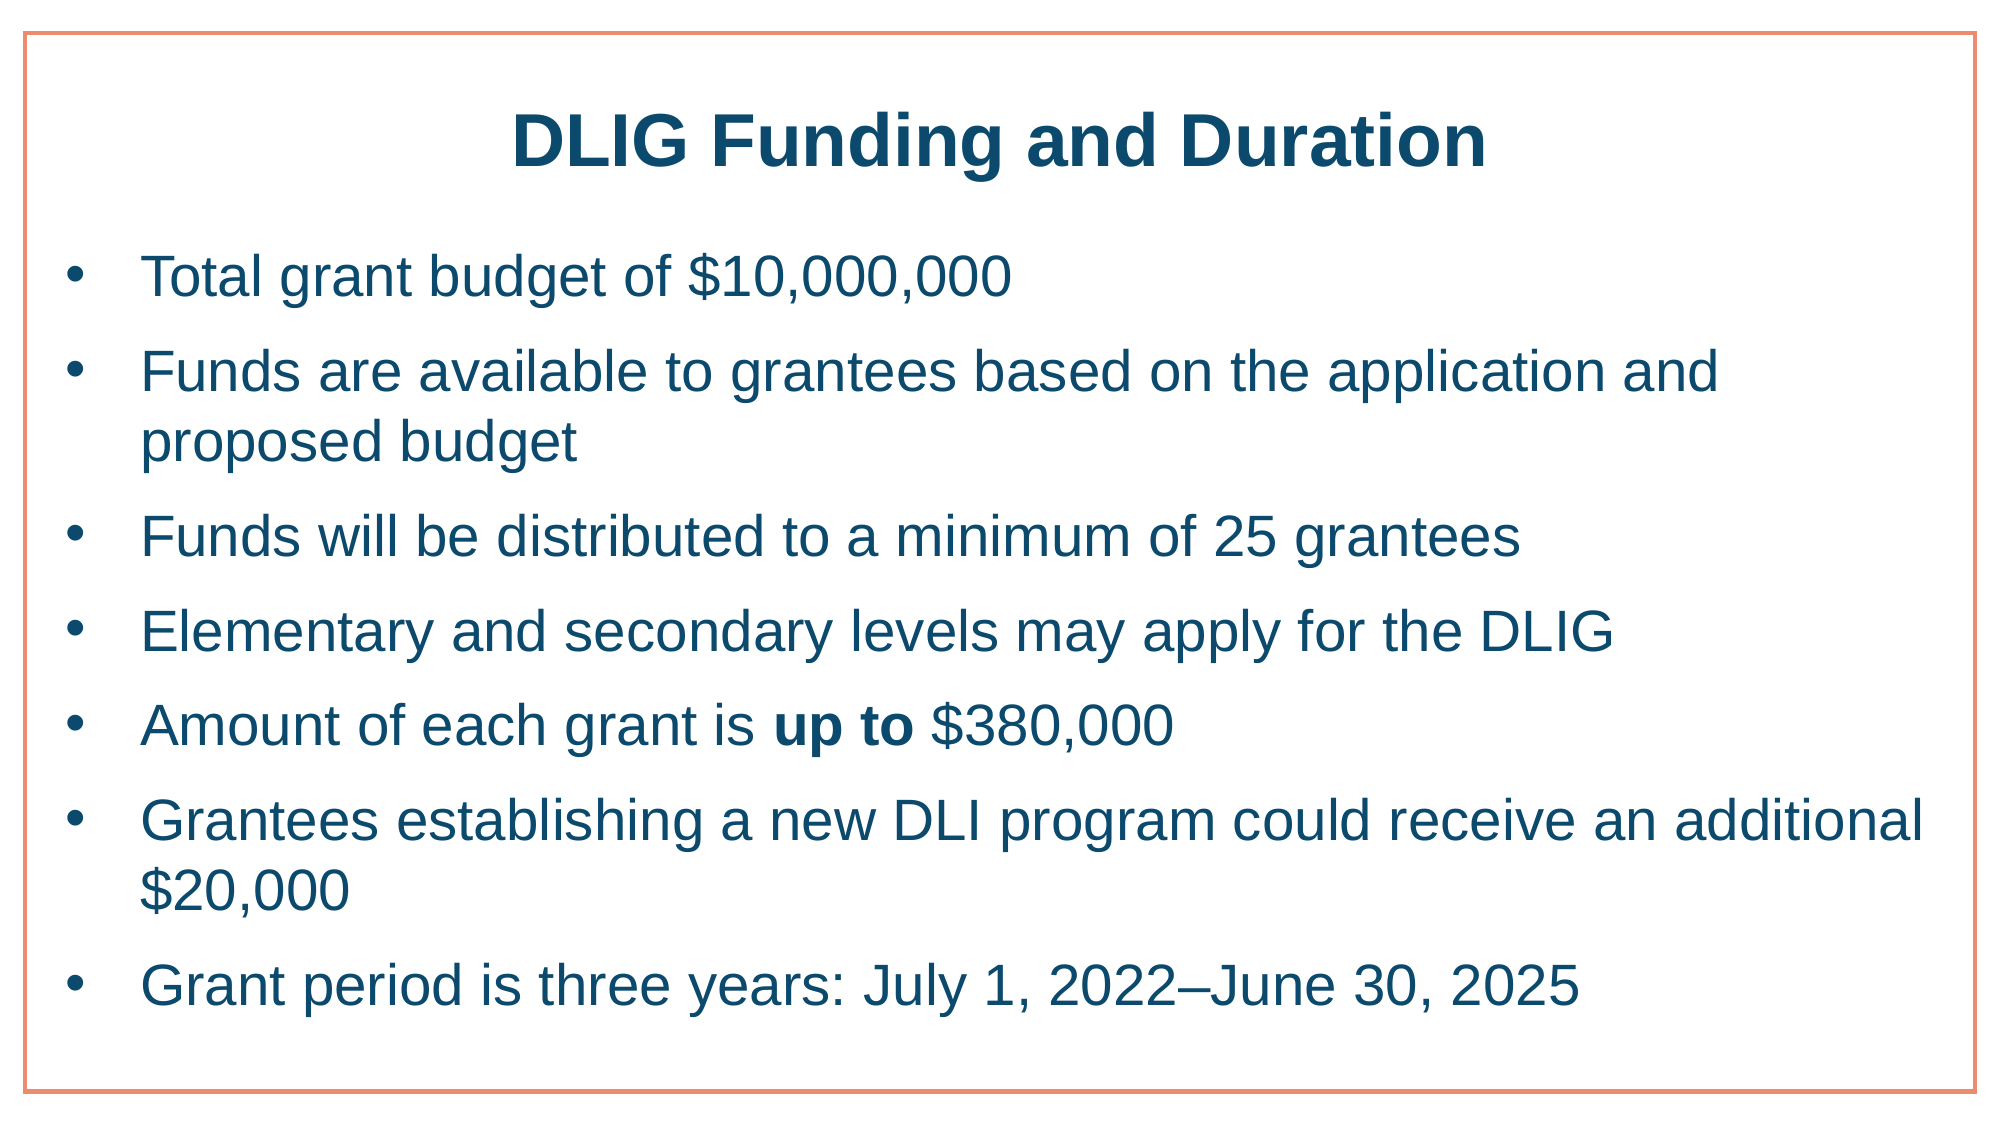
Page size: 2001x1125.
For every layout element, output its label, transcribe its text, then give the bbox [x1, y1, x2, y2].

title DLIG Funding and Duration [24, 33, 1975, 251]
list Total grant budget of $10,000,000 Funds are available to grantees based on the application and proposed budget Funds will be distributed to a minimum of 25 grantees Elementary and secondary levels may apply for the DLIG Amount of each grant is up to $380,000 Grantees establishing a new DLI program could receive an additional $20,000 Grant period is three years: July 1, 2022–June 30, 2025 [50, 230, 1975, 1027]
